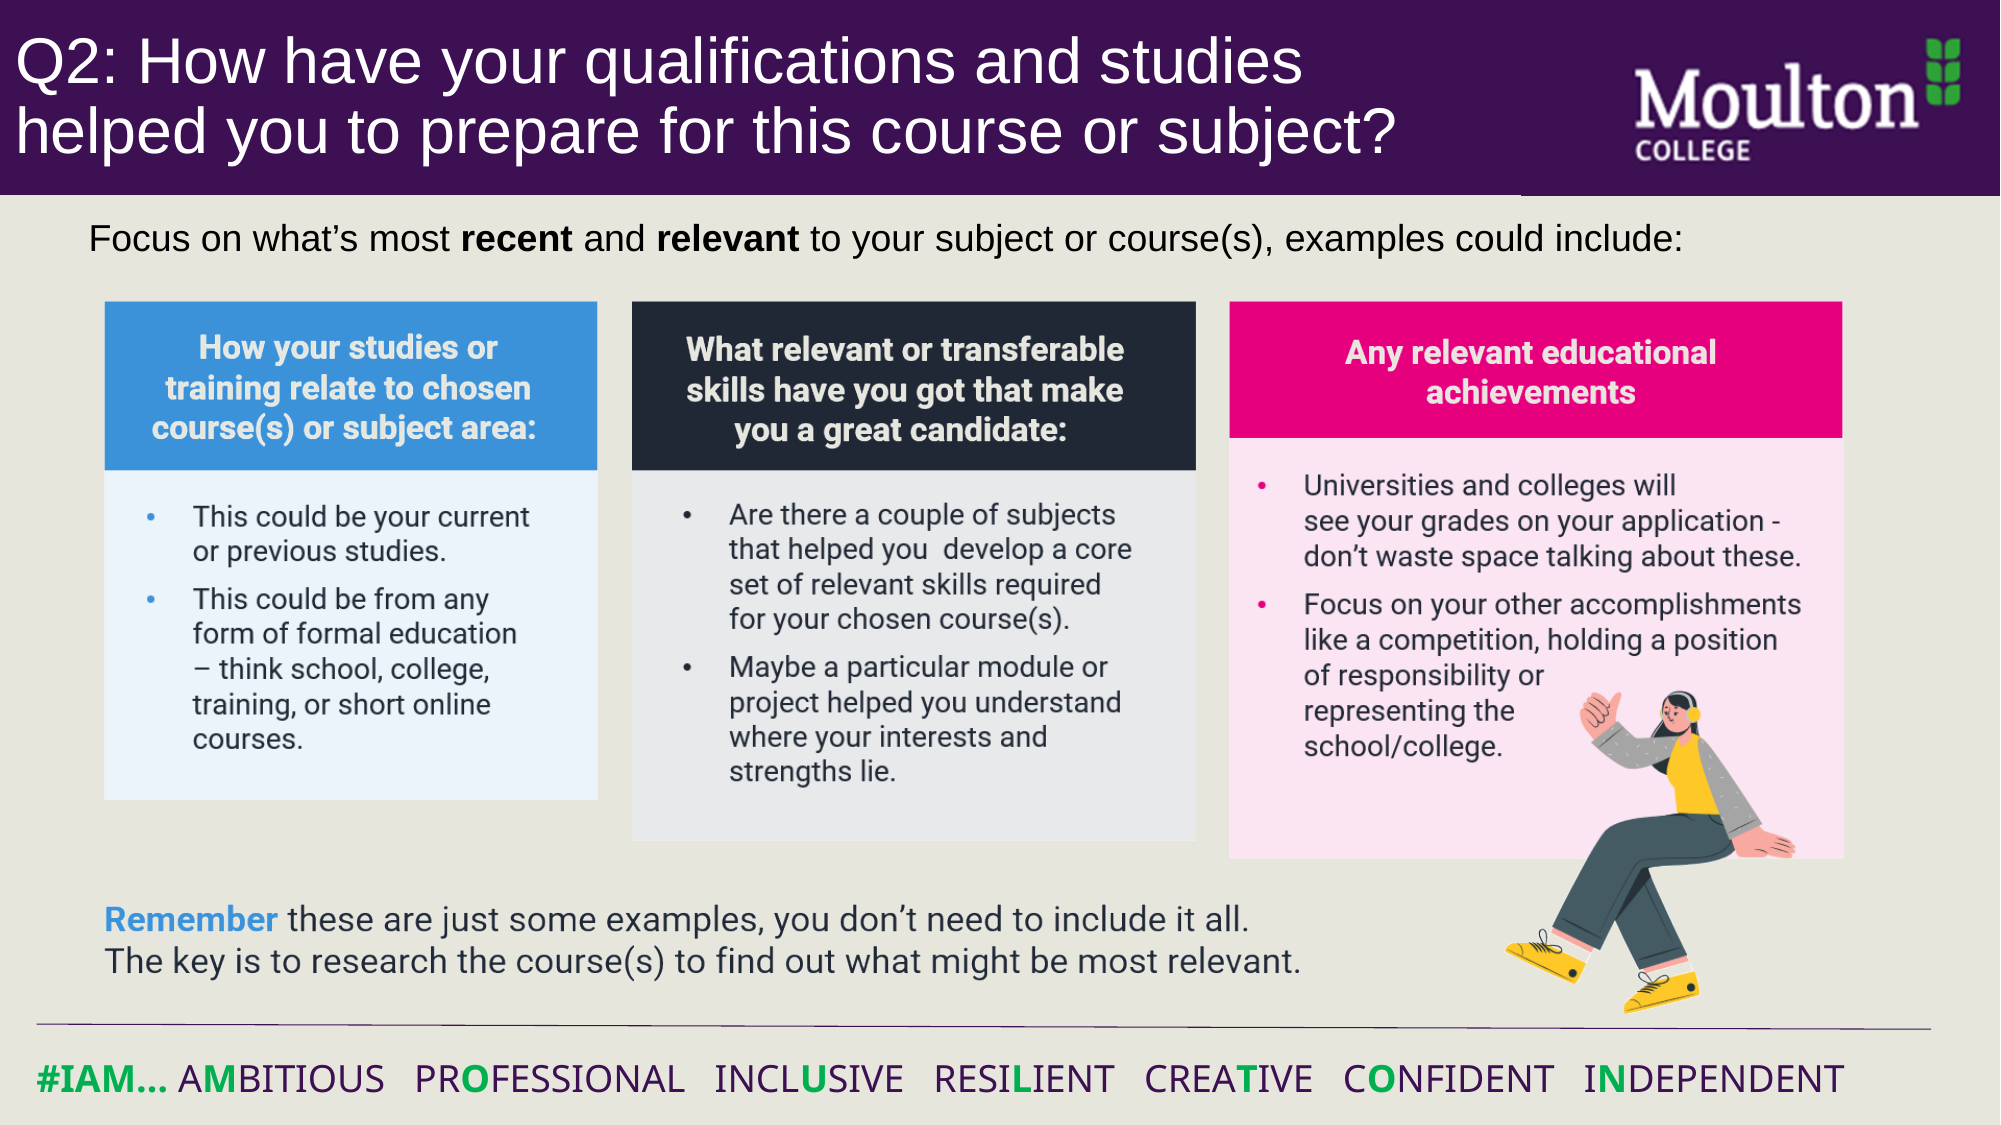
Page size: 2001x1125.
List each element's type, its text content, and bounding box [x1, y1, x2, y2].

text_box Focus on what’s most recent and relevant to your subject or course(s), examples could include: [73, 206, 1750, 267]
text_box Q2: How have your qualifications and studies helped you to prepare for this course or subject? [0, 0, 1521, 195]
picture [1521, 0, 2000, 196]
picture [93, 294, 1907, 1039]
